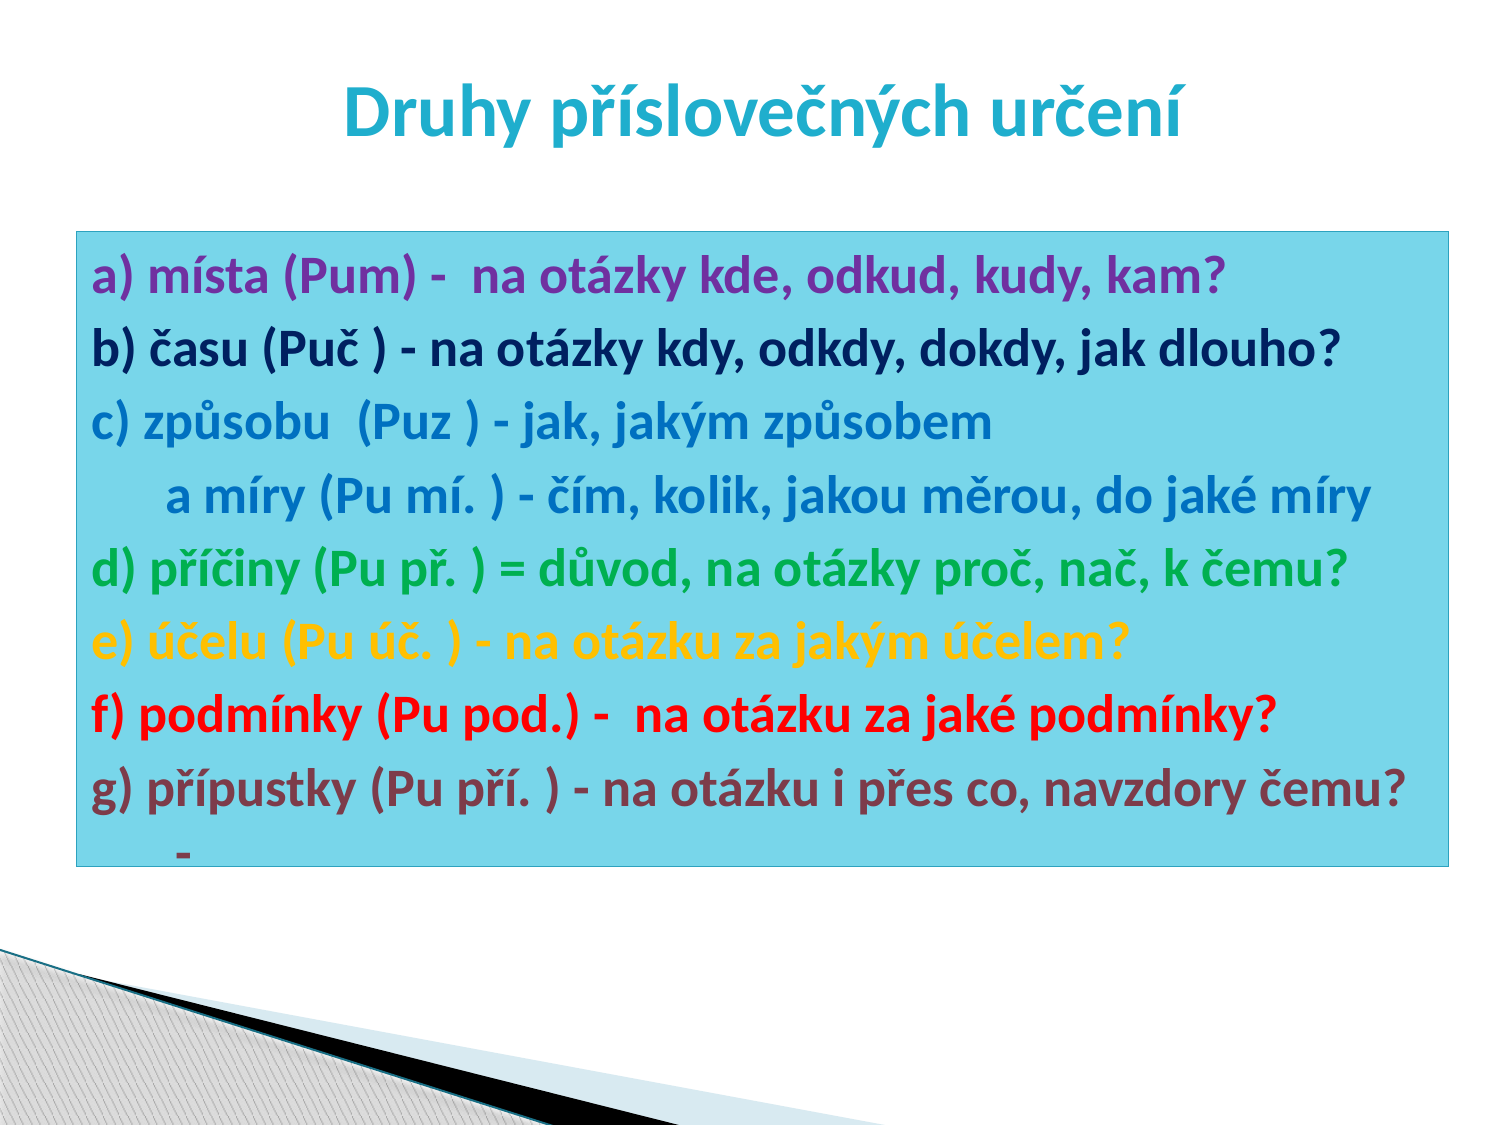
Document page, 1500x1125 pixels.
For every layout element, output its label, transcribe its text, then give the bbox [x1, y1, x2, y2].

text_box Druhy příslovečných určení [329, 54, 1199, 160]
list a) místa (Pum) - na otázky kde, odkud, kudy, kam? b) času (Puč ) - na otázky kdy, odkdy, dokdy, jak dlouho? c) způsobu (Puz ) - jak, jakým způsobem a míry (Pu mí. ) - čím, kolik, jakou měrou, do jaké míry d) příčiny (Pu př. ) = důvod, na otázky proč, nač, k čemu? e) účelu (Pu úč. ) - na otázku za jakým účelem? f) podmínky (Pu pod.) - na otázku za jaké podmínky? g) přípustky (Pu pří. ) - na otázku i přes co, navzdory čemu? - [76, 231, 1449, 867]
